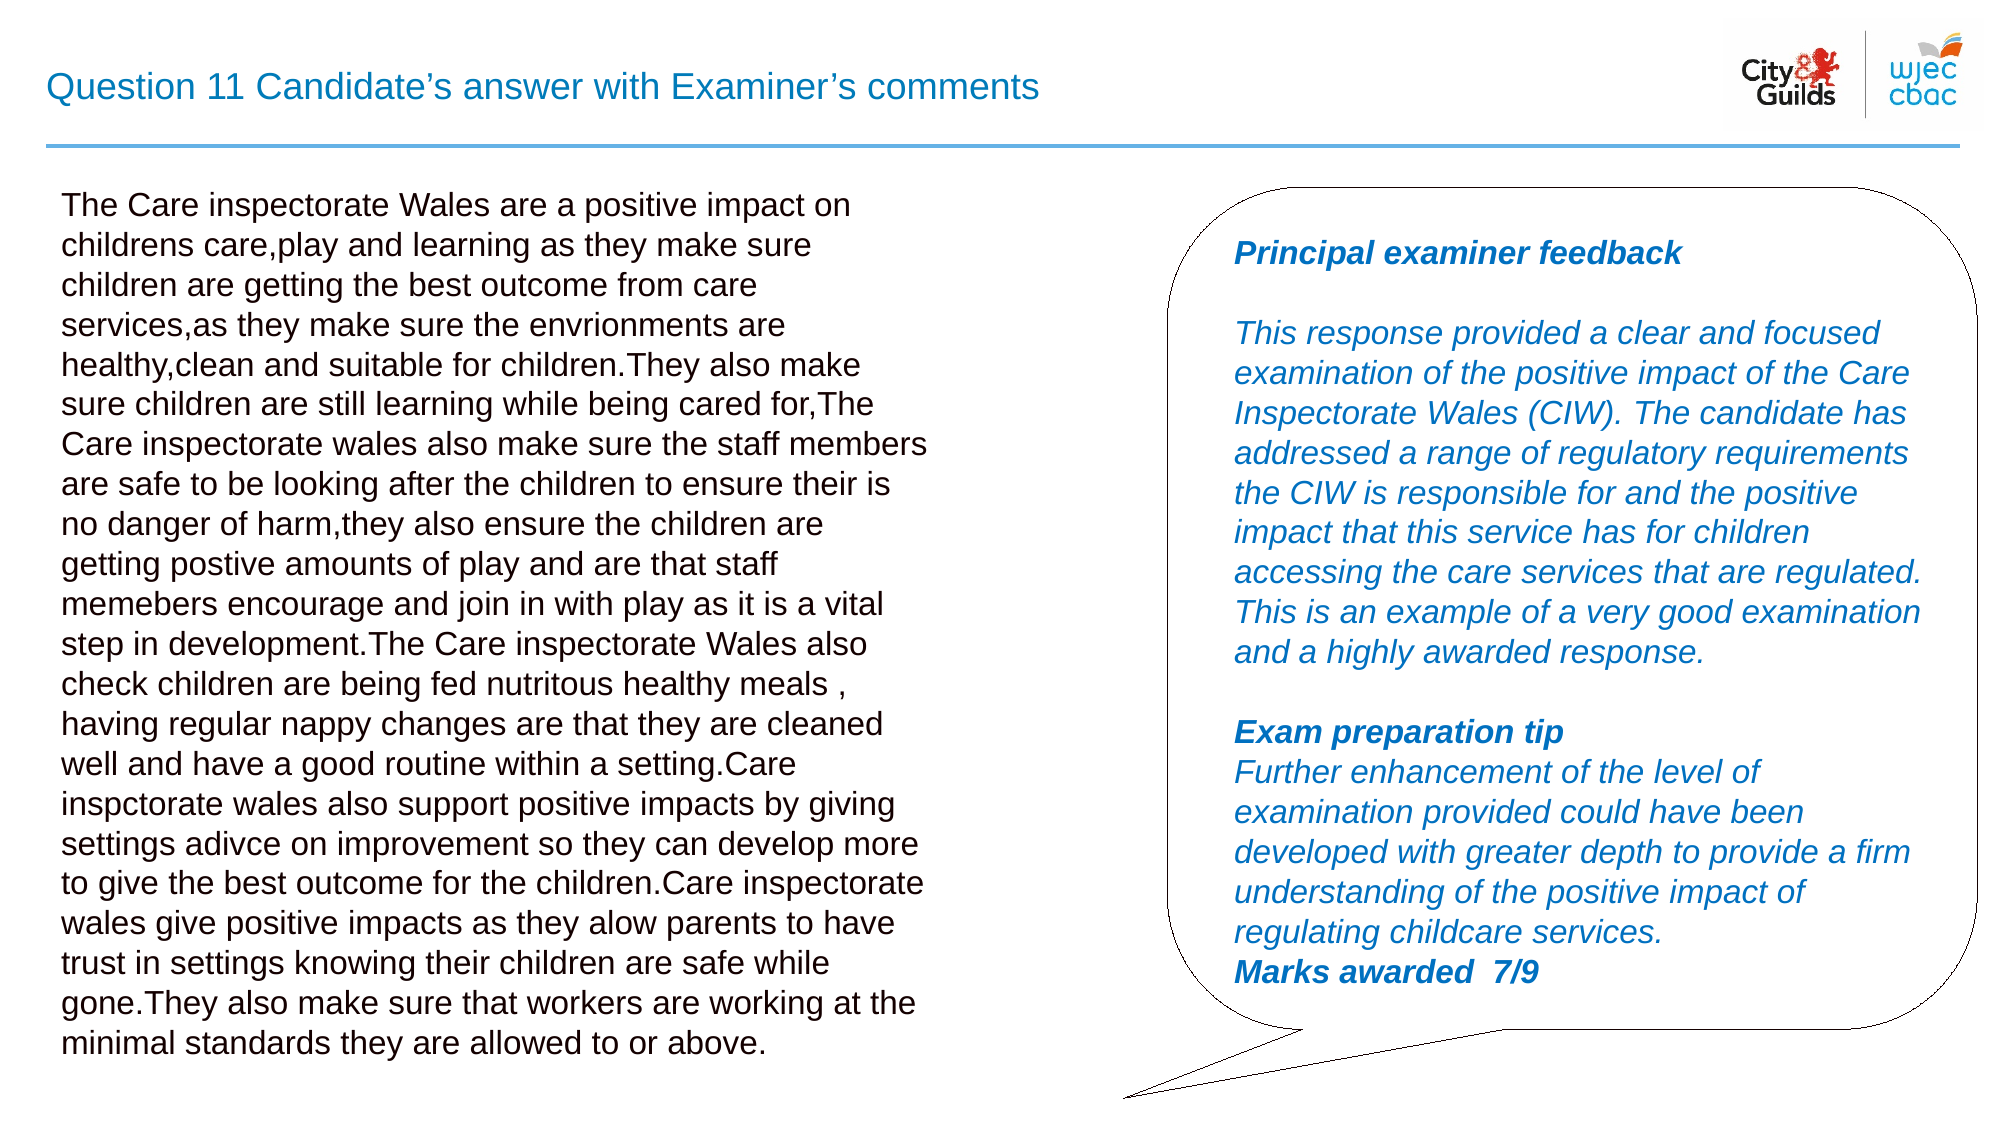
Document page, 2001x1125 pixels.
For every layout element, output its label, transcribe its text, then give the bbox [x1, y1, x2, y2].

text_box Principal examiner feedback ​This response provided a clear and focused examination of the positive impact of the Care Inspectorate Wales (CIW). The candidate has addressed a range of regulatory requirements the CIW is responsible for and the positive impact that this service has for children accessing the care services that are regulated. This is an example of a very good examination and a highly awarded response. ​Exam preparation tip Further enhancement of the level of examination provided could have been developed with greater depth to provide a firm understanding of the positive impact of regulating childcare services. Marks awarded 7/9 [1219, 223, 1940, 998]
text_box [1940, 228, 1978, 988]
picture [1723, 18, 1984, 131]
text_box [1123, 187, 1934, 1099]
title Question 11 Candidate’s answer with Examiner’s comments [46, 34, 1724, 108]
text_box The Care inspectorate Wales are a positive impact on childrens care,play and learning as they make sure children are getting the best outcome from care services,as they make sure the envrionments are healthy,clean and suitable for children.They also make sure children are still learning while being cared for,The Care inspectorate wales also make sure the staff members are safe to be looking after the children to ensure their is no danger of harm,they also ensure the children are getting postive amounts of play and are that staff memebers encourage and join in with play as it is a vital step in development.The Care inspectorate Wales also check children are being fed nutritous healthy meals , having regular nappy changes are that they are cleaned well and have a good routine within a setting.Care inspctorate wales also support positive impacts by giving settings adivce on improvement so they can develop more to give the best outcome for the children.Care inspectorate wales give positive impacts as they alow parents to have trust in settings knowing their children are safe while gone.They also make sure that workers are working at the minimal standards they are allowed to or above. [46, 175, 946, 1069]
